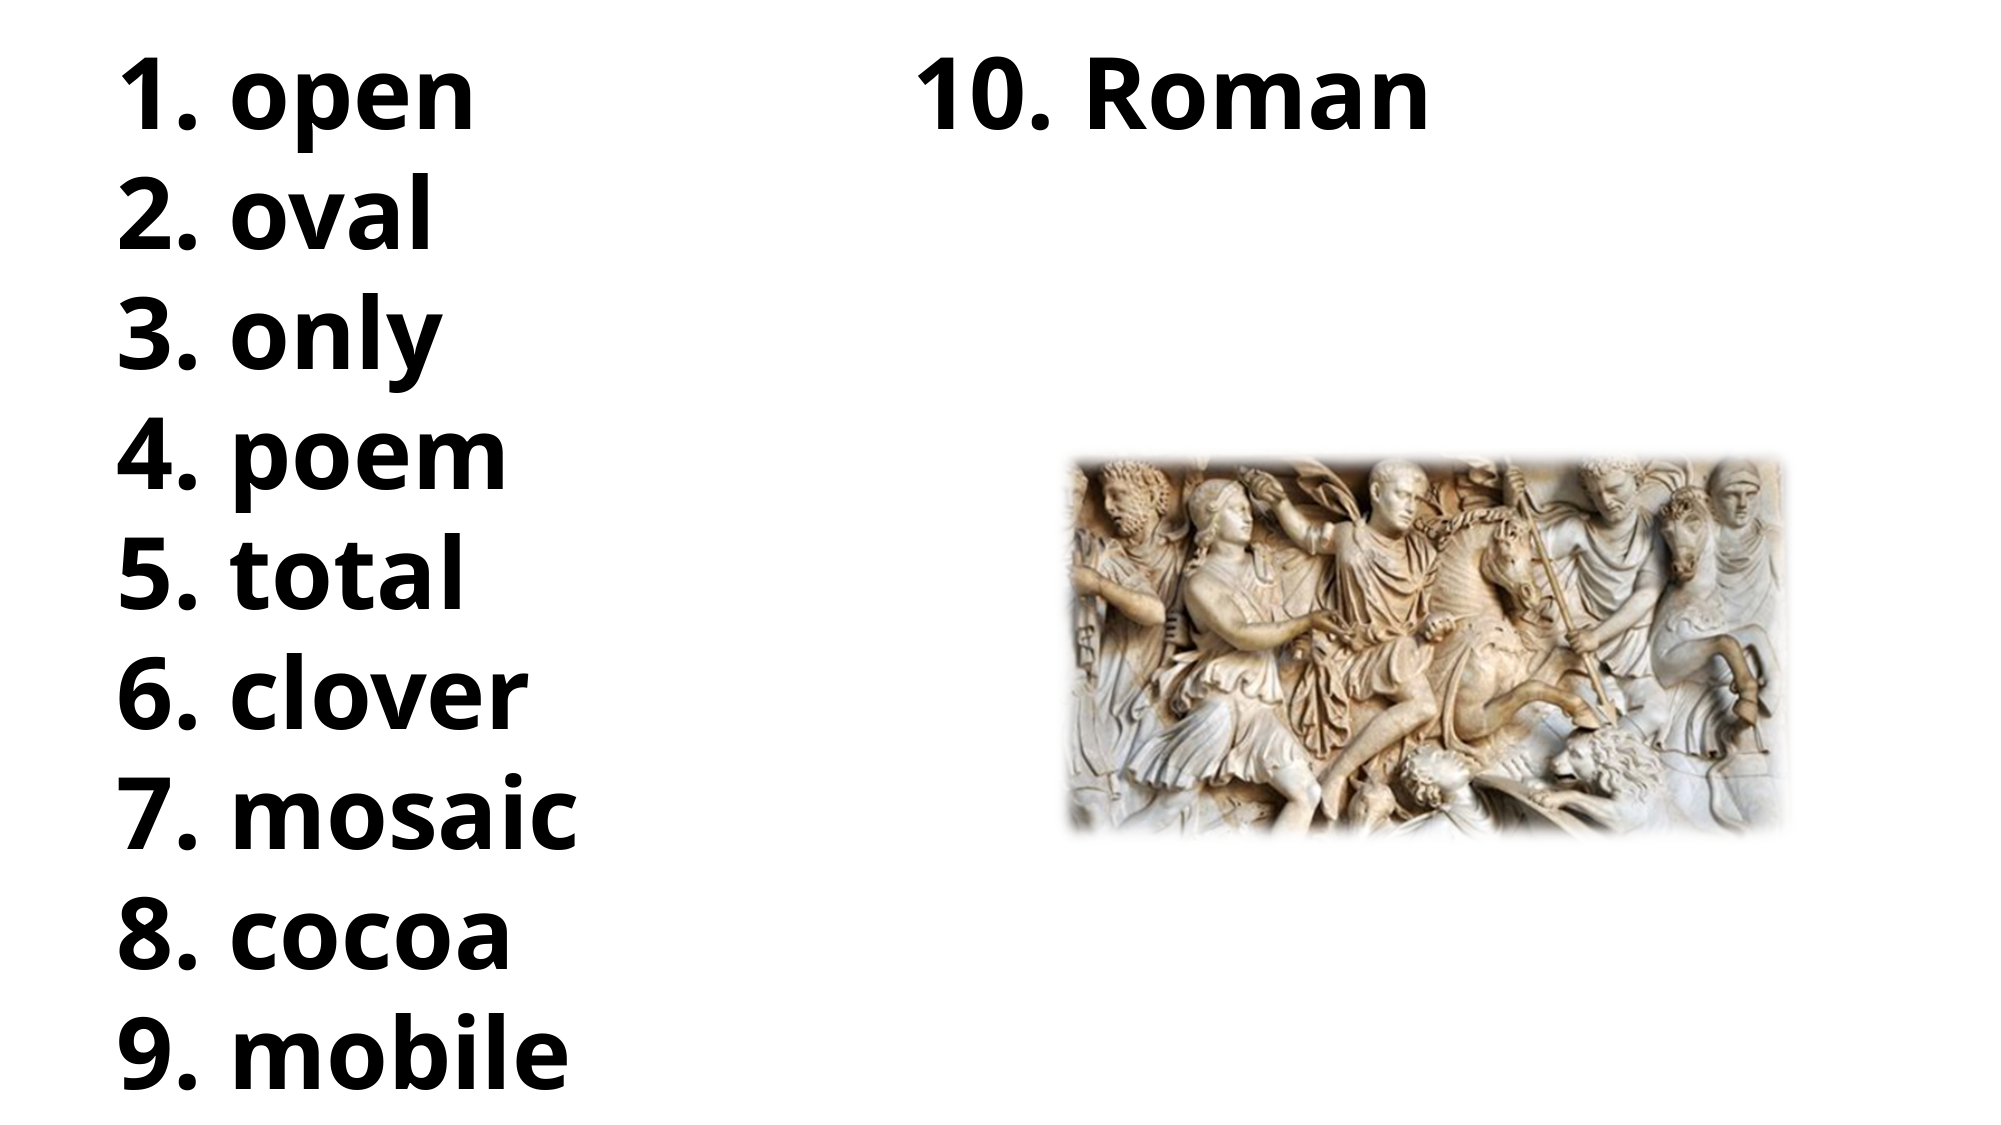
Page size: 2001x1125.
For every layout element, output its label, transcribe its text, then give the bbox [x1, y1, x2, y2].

text_box open oval only poem total clover 7. mosaic 8. cocoa 9. mobile [101, 22, 868, 1125]
text_box 10. Roman [897, 22, 1960, 203]
picture [1054, 445, 1797, 847]
